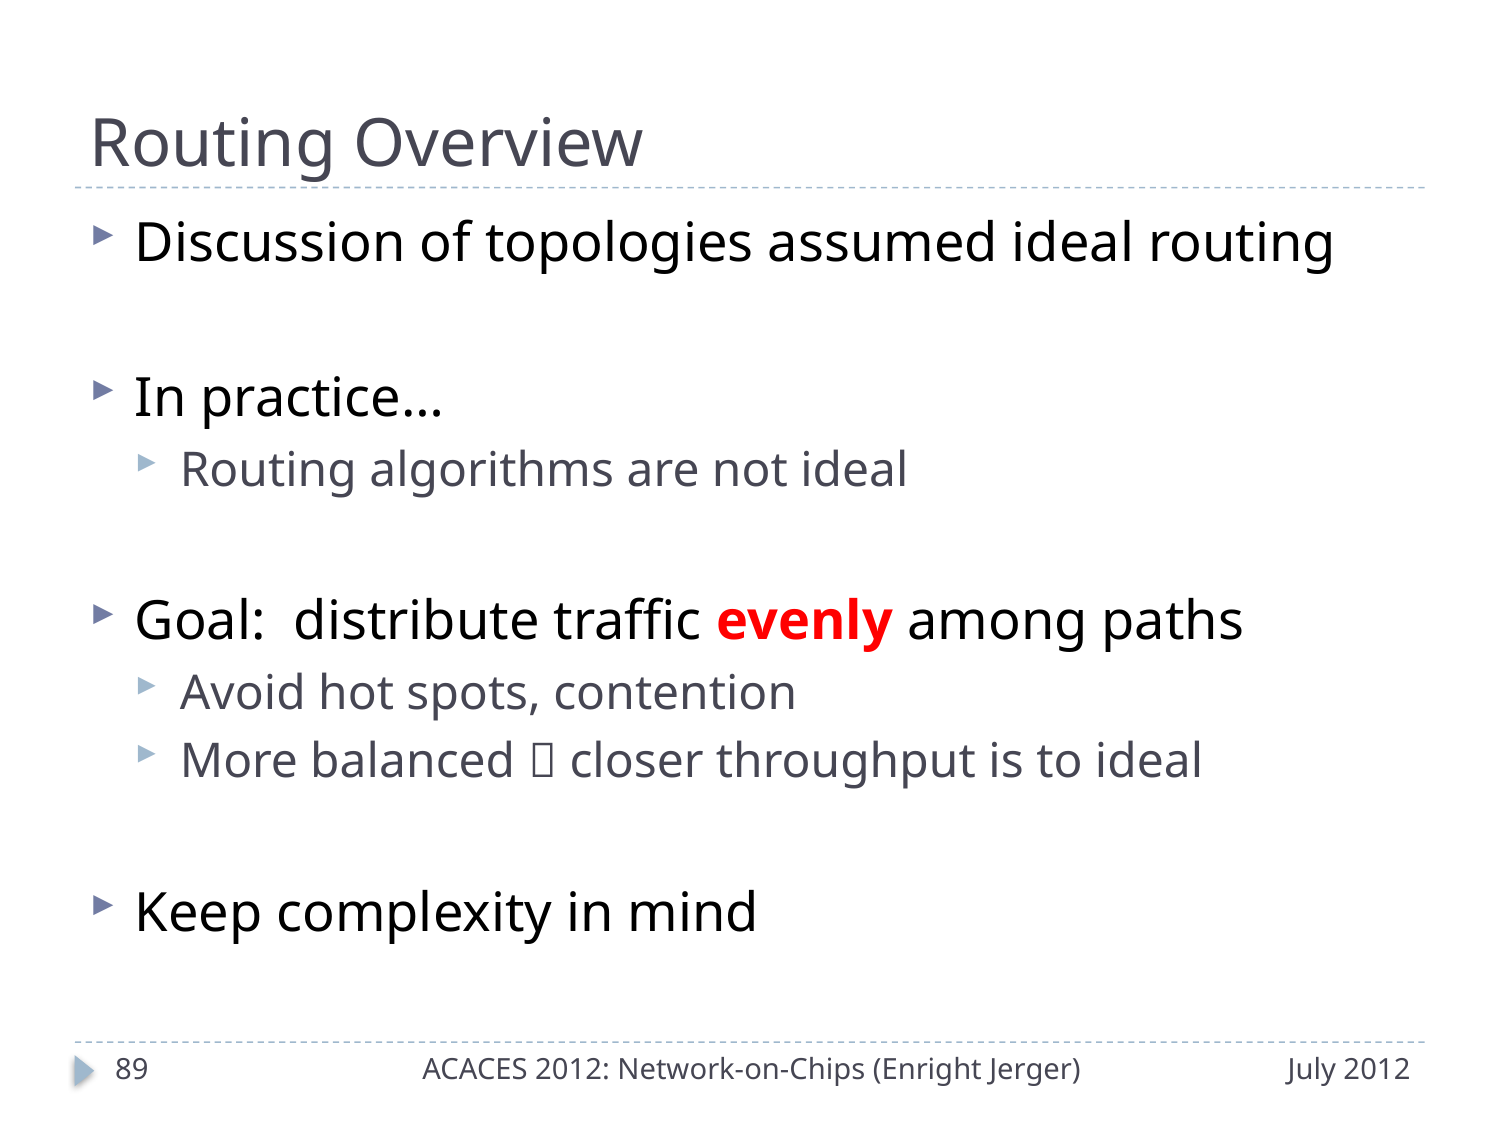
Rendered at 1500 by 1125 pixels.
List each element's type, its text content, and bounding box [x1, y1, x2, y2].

slide_number 88 [100, 1042, 256, 1103]
title Routing Overview [75, 24, 1425, 188]
footer ACACES 2012: Network-on-Chips (Enright Jerger) [311, 1042, 1192, 1103]
list Discussion of topologies assumed ideal routing In practice… Routing algorithms are not ideal Goal: distribute traffic evenly among paths Avoid hot spots, contention More balanced  closer throughput is to ideal Keep complexity in mind [75, 200, 1425, 1010]
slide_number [1230, 1042, 1426, 1103]
